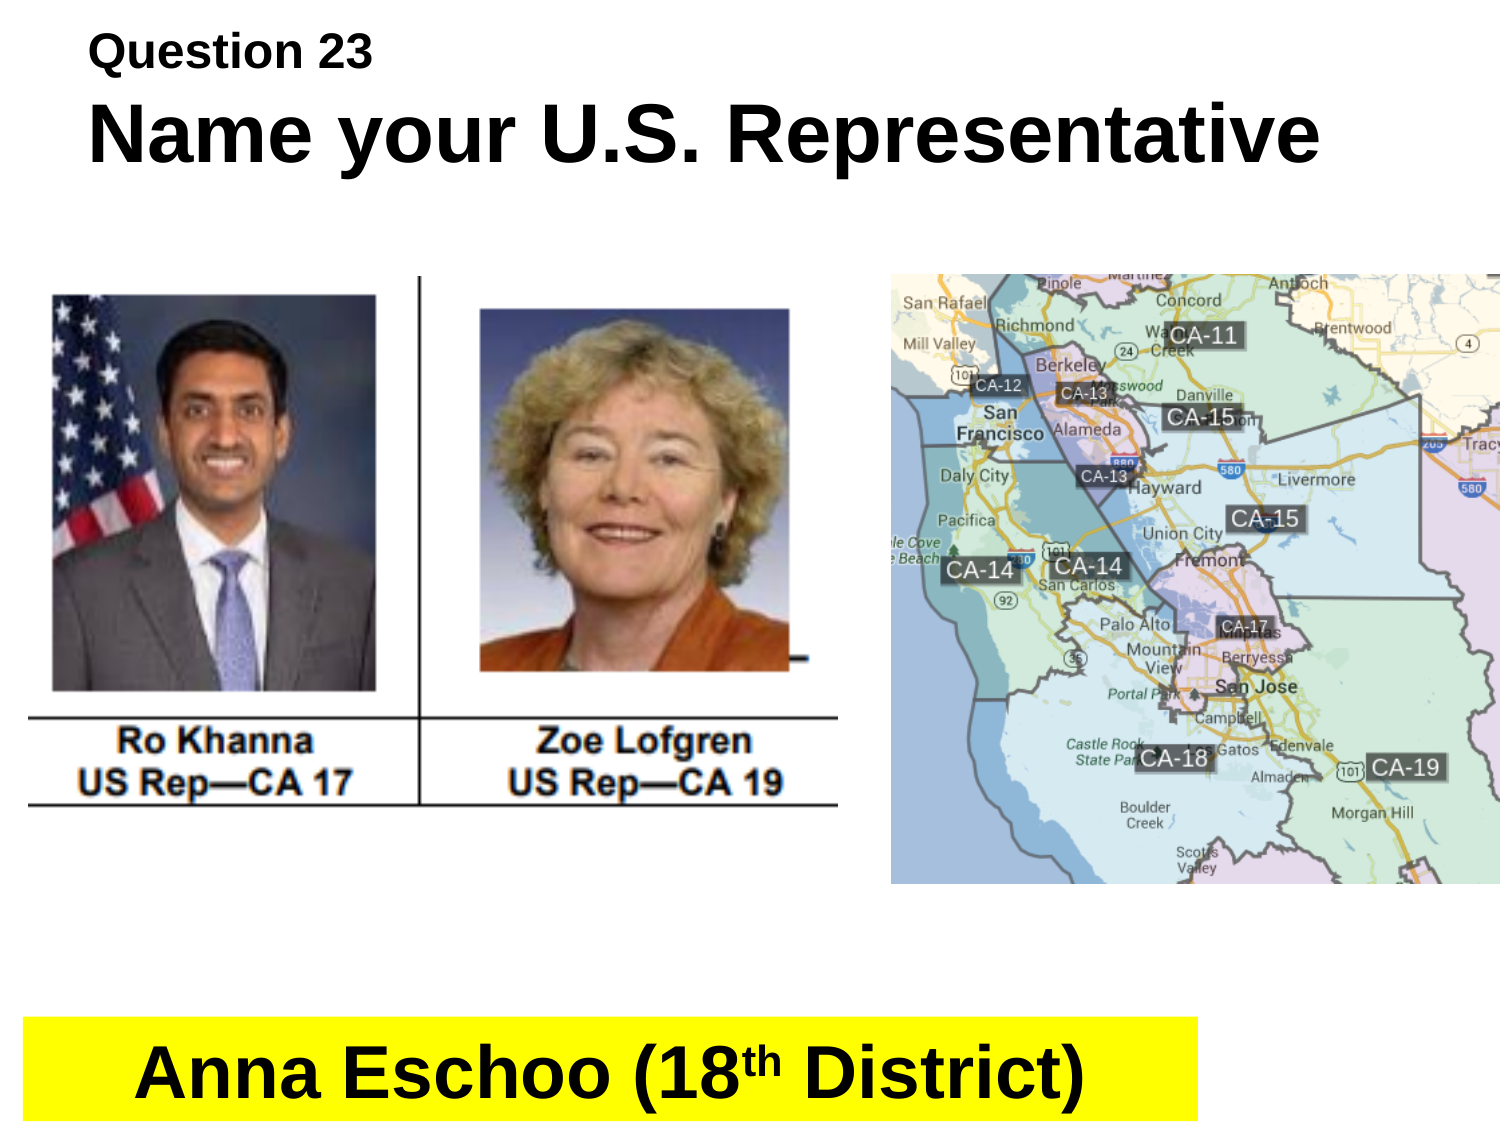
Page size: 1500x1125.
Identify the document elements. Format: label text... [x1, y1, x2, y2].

text_box Anna Eschoo (18th District) [22, 1016, 1198, 1122]
picture [890, 274, 1500, 885]
title Question 23 Name your U.S. Representative [72, 0, 1423, 238]
picture [28, 275, 838, 816]
